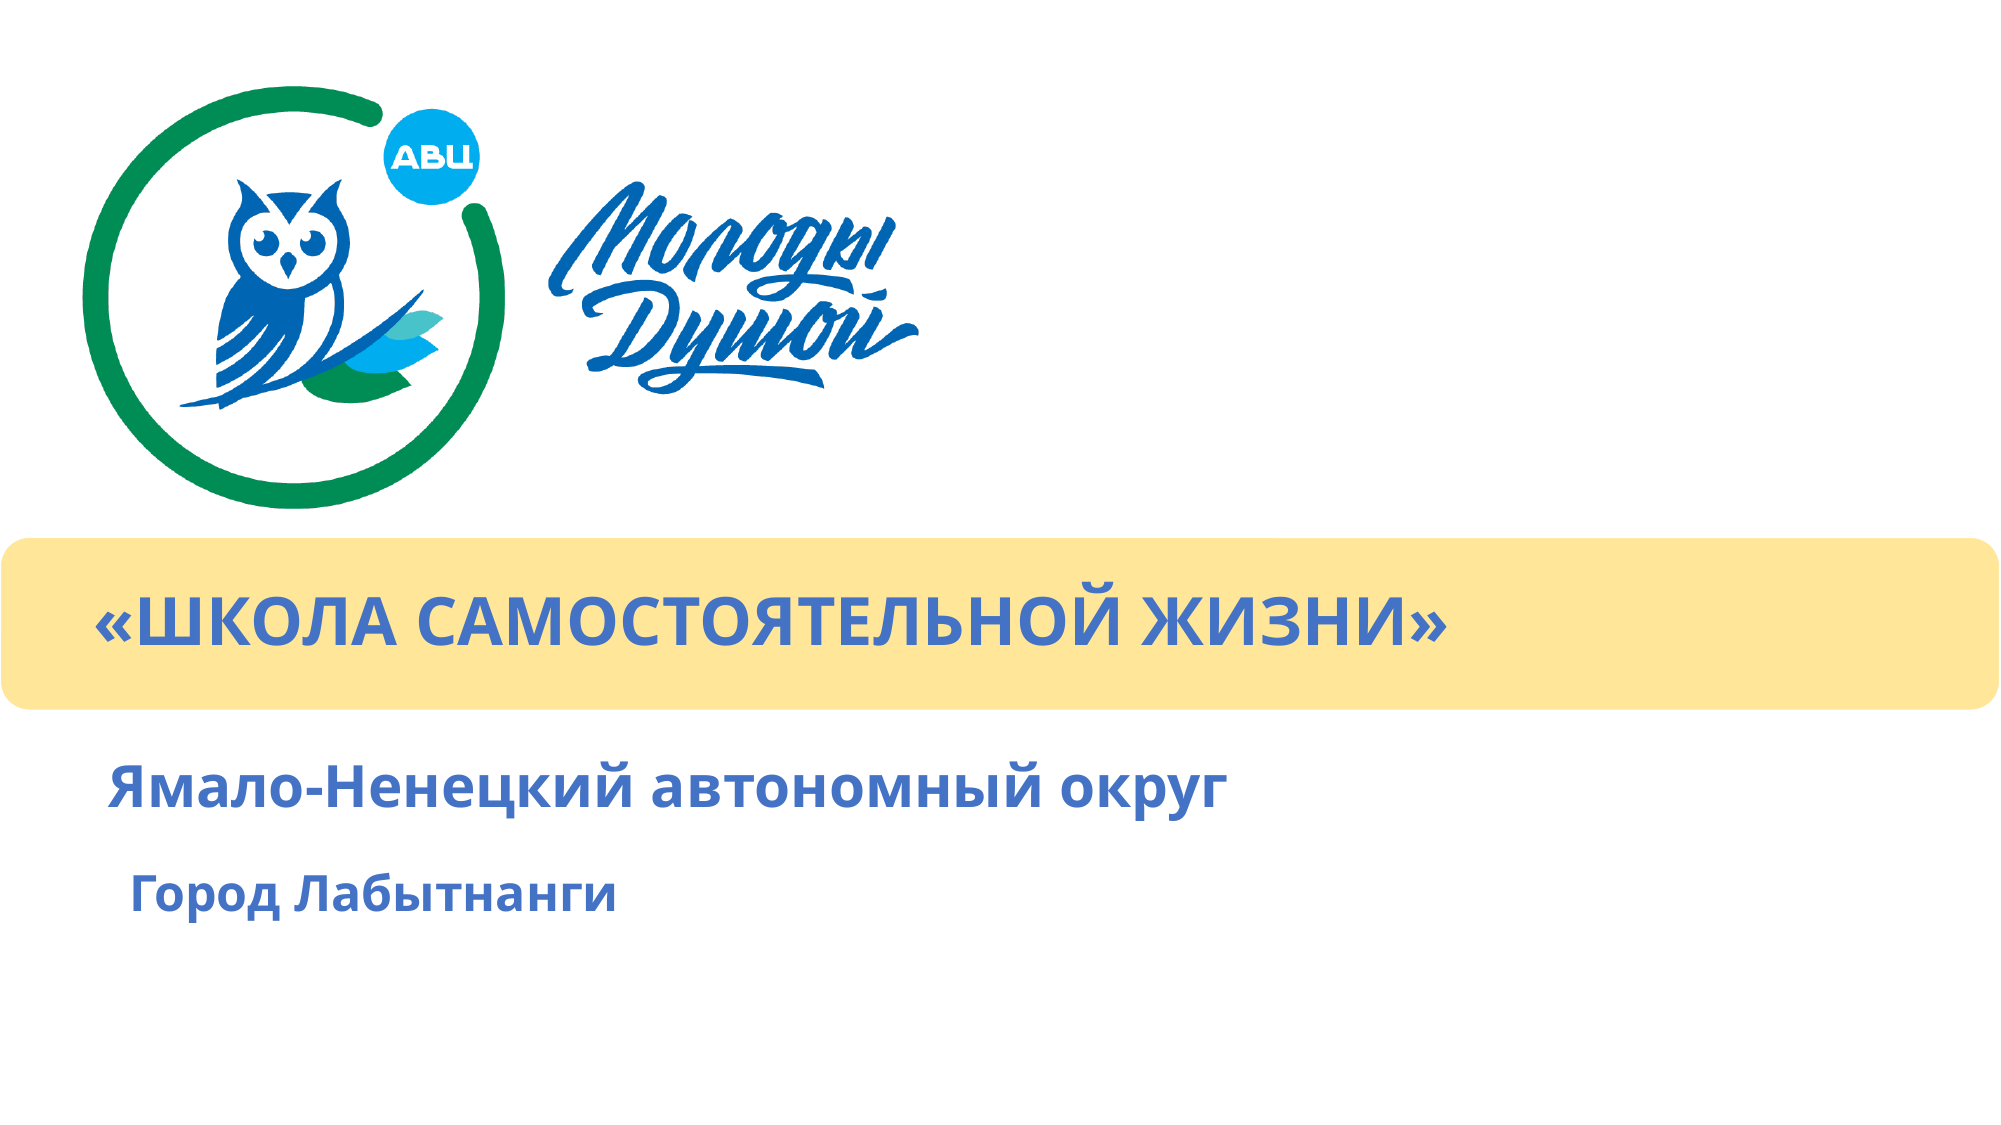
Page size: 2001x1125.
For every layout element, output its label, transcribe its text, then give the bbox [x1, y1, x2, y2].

picture [20, 28, 980, 536]
text_box Город Лабытнанги [115, 853, 635, 929]
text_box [0, 536, 2000, 711]
text_box Ямало-Ненецкий автономный округ [93, 741, 1337, 826]
